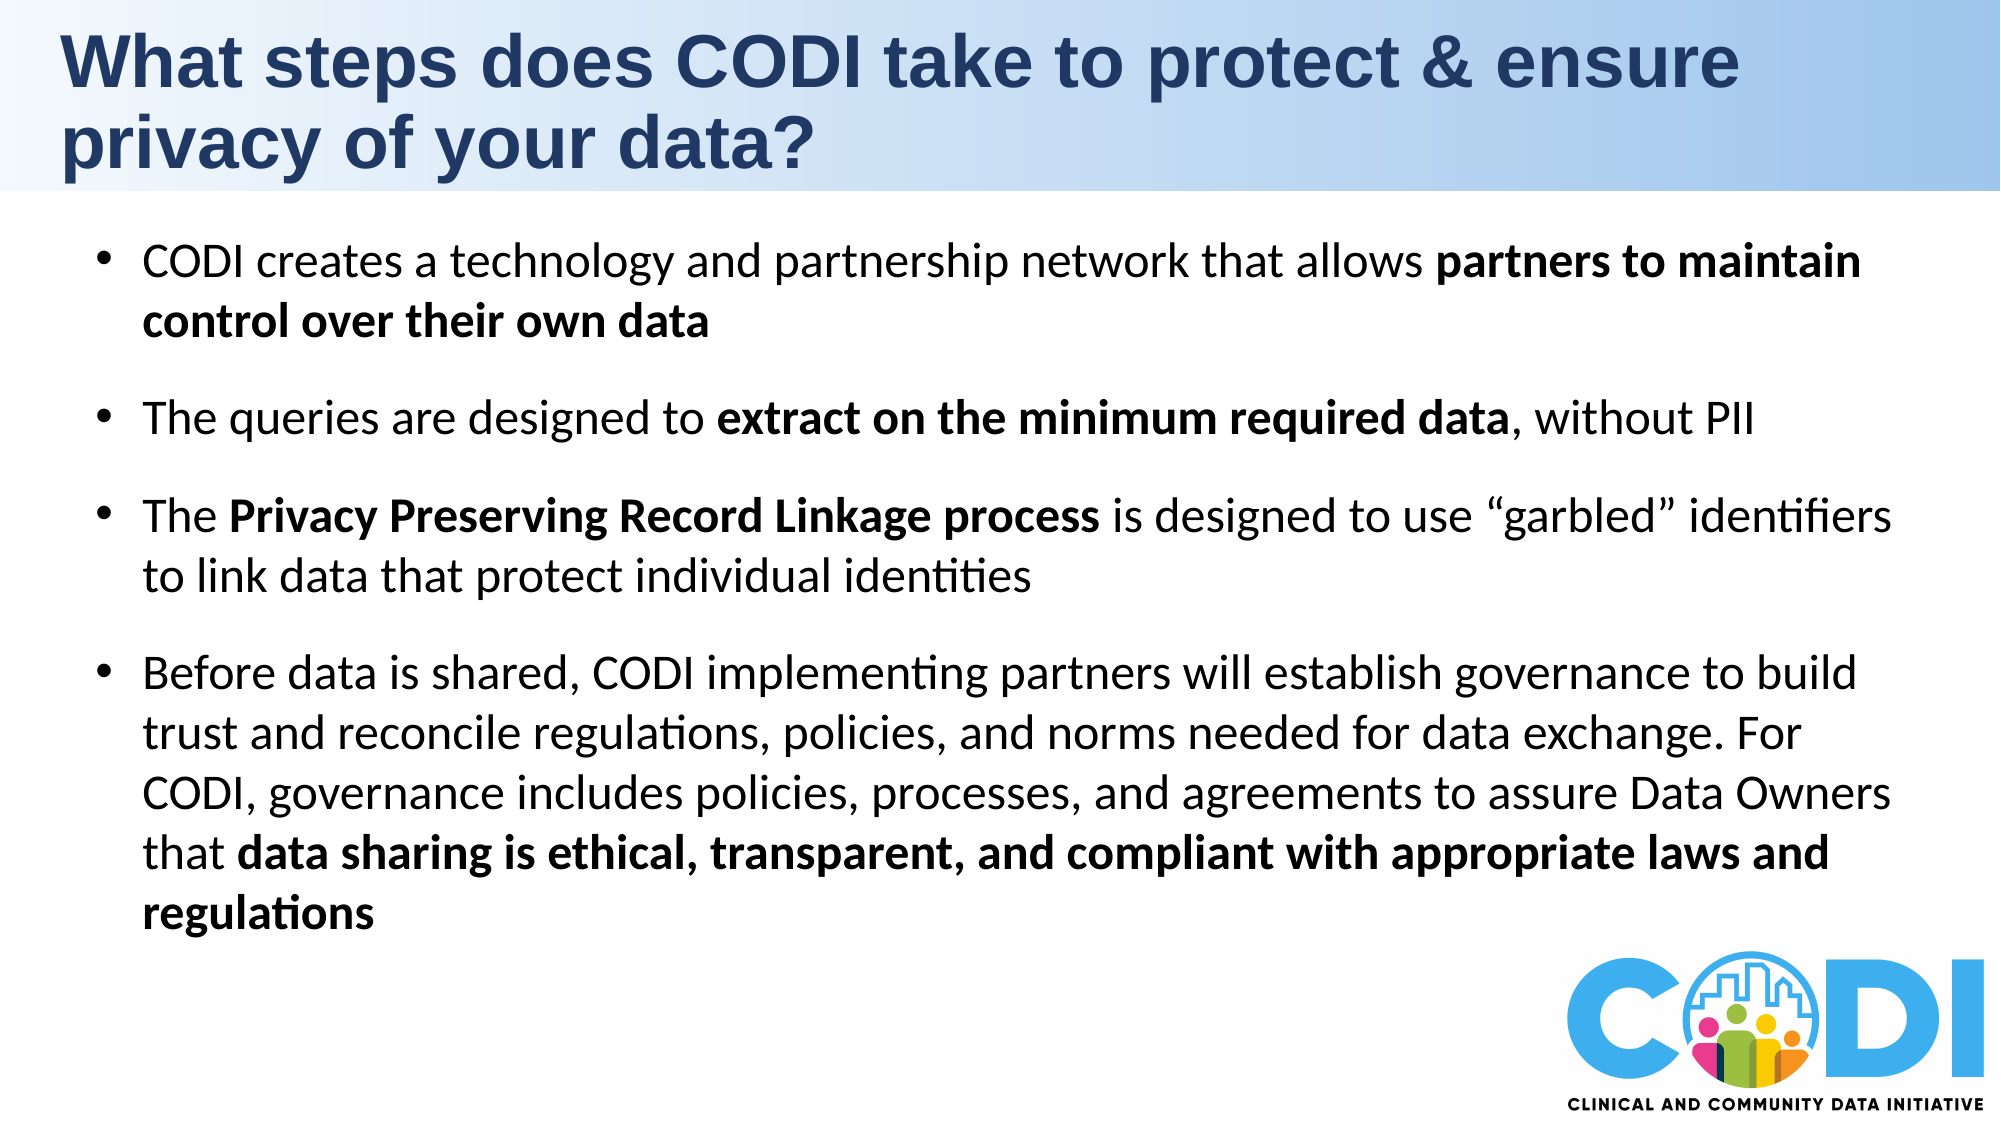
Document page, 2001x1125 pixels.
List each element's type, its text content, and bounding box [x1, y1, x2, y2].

title What steps does CODI take to protect & ensure privacy of your data? [44, 8, 2000, 199]
text_box CODI creates a technology and partnership network that allows partners to maintain control over their own data The queries are designed to extract on the minimum required data, without PII The Privacy Preserving Record Linkage process is designed to use “garbled” identifiers to link data that protect individual identities Before data is shared, CODI implementing partners will establish governance to build trust and reconcile regulations, policies, and norms needed for data exchange. For CODI, governance includes policies, processes, and agreements to assure Data Owners that data sharing is ethical, transparent, and compliant with appropriate laws and regulations [80, 219, 1920, 948]
picture [1552, 950, 2000, 1120]
